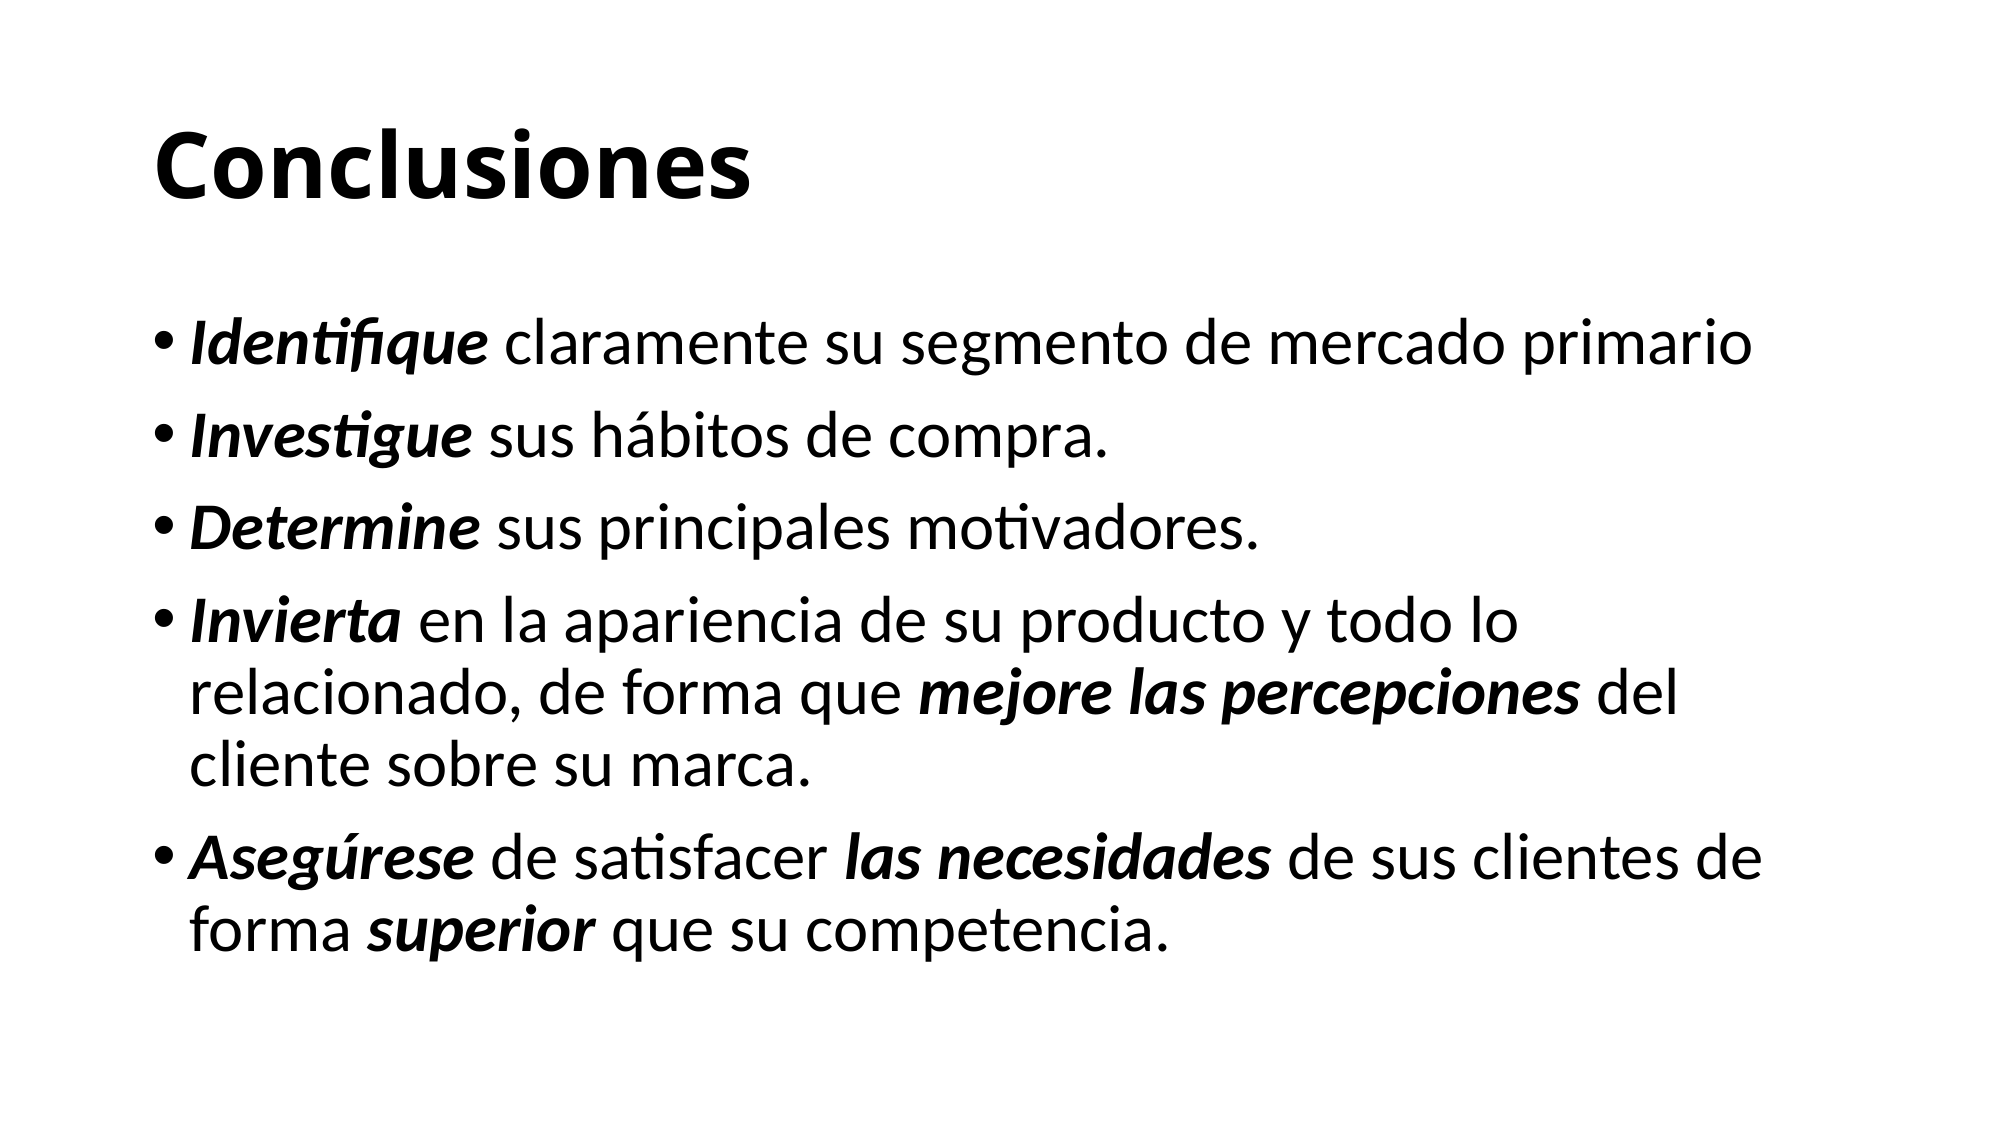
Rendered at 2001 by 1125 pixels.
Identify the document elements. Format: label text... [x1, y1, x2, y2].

title Conclusiones [137, 59, 1863, 278]
list Identifique claramente su segmento de mercado primario Investigue sus hábitos de compra. Determine sus principales motivadores. Invierta en la apariencia de su producto y todo lo relacionado, de forma que mejore las percepciones del cliente sobre su marca. Asegúrese de satisfacer las necesidades de sus clientes de forma superior que su competencia. [137, 299, 1863, 1014]
